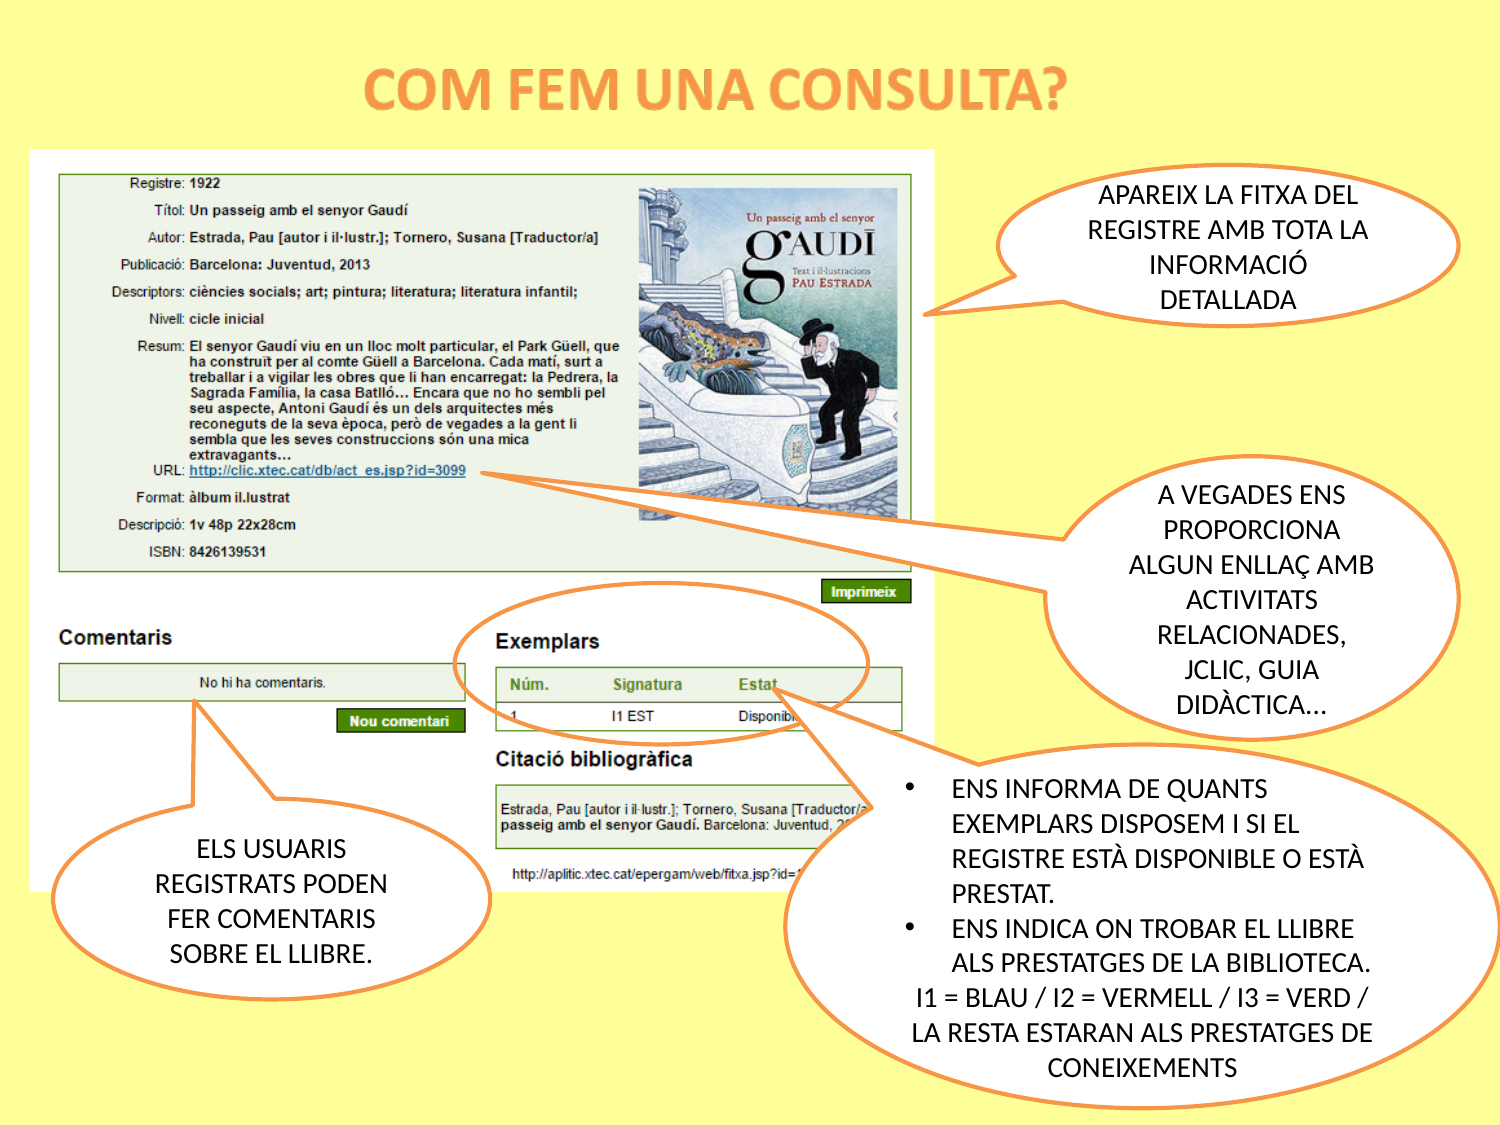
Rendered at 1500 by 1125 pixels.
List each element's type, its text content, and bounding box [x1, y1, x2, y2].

text_box ELS USUARIS REGISTRATS PODEN FER COMENTARIS SOBRE EL LLIBRE. [50, 899, 493, 1002]
picture [52, 30, 1379, 166]
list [29, 148, 935, 892]
text_box ENS INFORMA DE QUANTS EXEMPLARS DISPOSEM I SI EL REGISTRE ESTÀ DISPONIBLE O ESTÀ PRESTAT. ENS INDICA ON TROBAR EL LLIBRE ALS PRESTATGES DE LA BIBLIOTECA. I1 = BLAU / I2 = VERMELL / I3 = VERD / LA RESTA ESTARAN ALS PRESTATGES DE CONEIXEMENTS [783, 742, 1500, 1111]
text_box A VEGADES ENS PROPORCIONA ALGUN ENLLAÇ AMB ACTIVITATS RELACIONADES, JCLIC, GUIA DIDÀCTICA... [939, 454, 1461, 742]
text_box APAREIX LA FITXA DEL REGISTRE AMB TOTA LA INFORMACIÓ DETALLADA [939, 174, 1461, 329]
